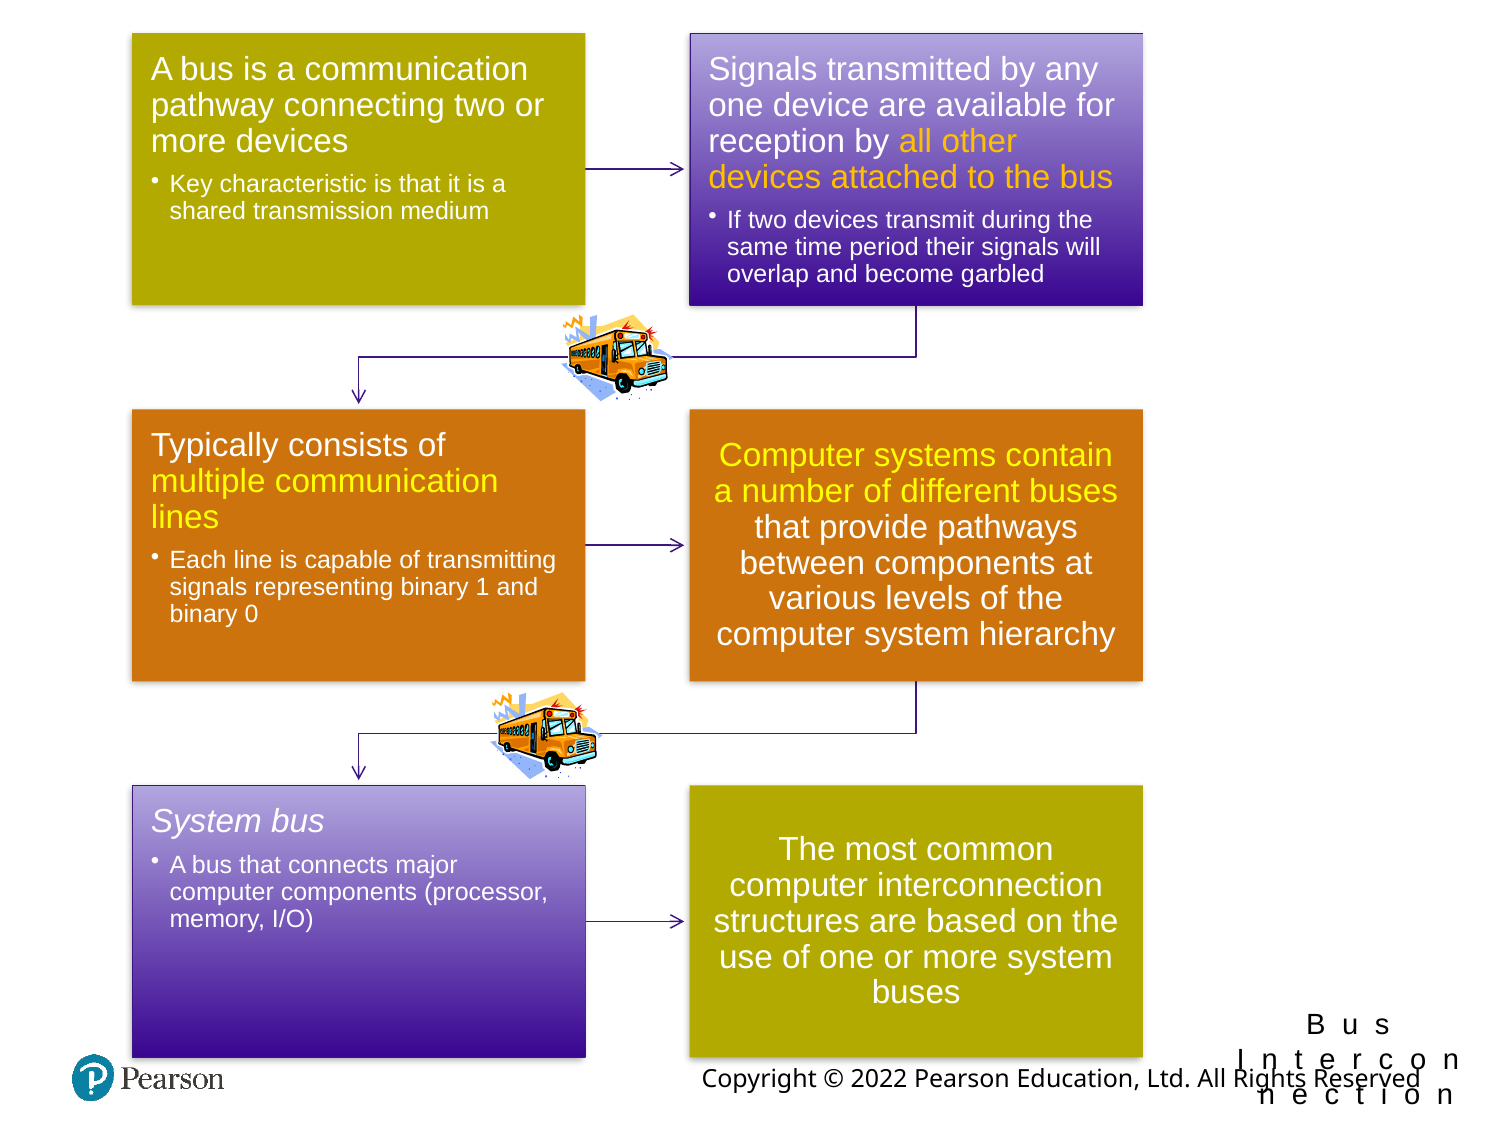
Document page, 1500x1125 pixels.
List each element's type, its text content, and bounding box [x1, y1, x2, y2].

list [0, 32, 1276, 1059]
picture [489, 692, 603, 780]
picture [81, 1063, 106, 1088]
picture [560, 314, 674, 402]
title Bus Interconnection [1212, 112, 1500, 1125]
picture [72, 1059, 79, 1070]
picture [72, 1088, 82, 1101]
picture [99, 1059, 224, 1101]
